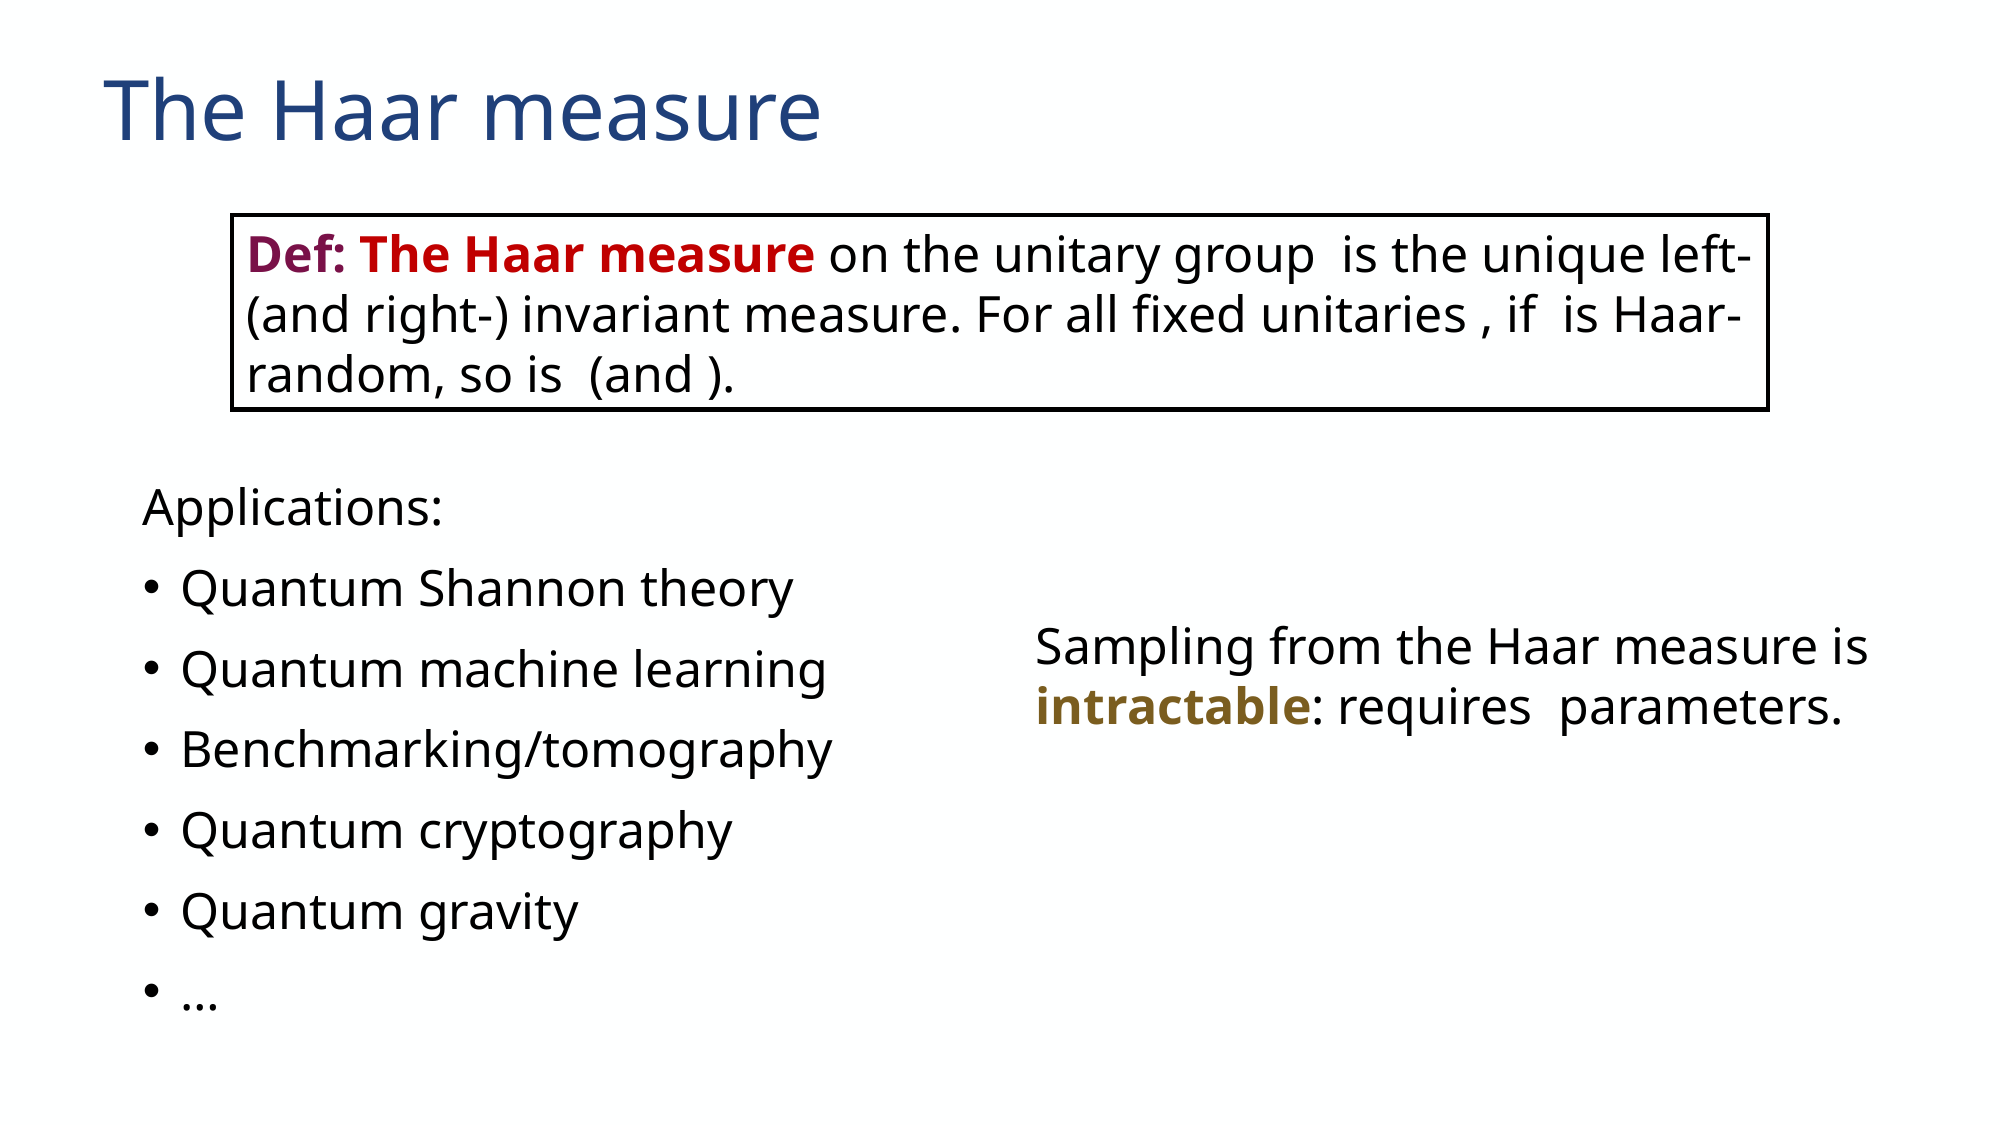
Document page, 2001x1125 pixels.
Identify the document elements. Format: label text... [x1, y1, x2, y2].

title The Haar measure [88, 30, 1912, 197]
text_box Applications: Quantum Shannon theory Quantum machine learning Benchmarking/tomography Quantum cryptography Quantum gravity … [128, 468, 1493, 1125]
